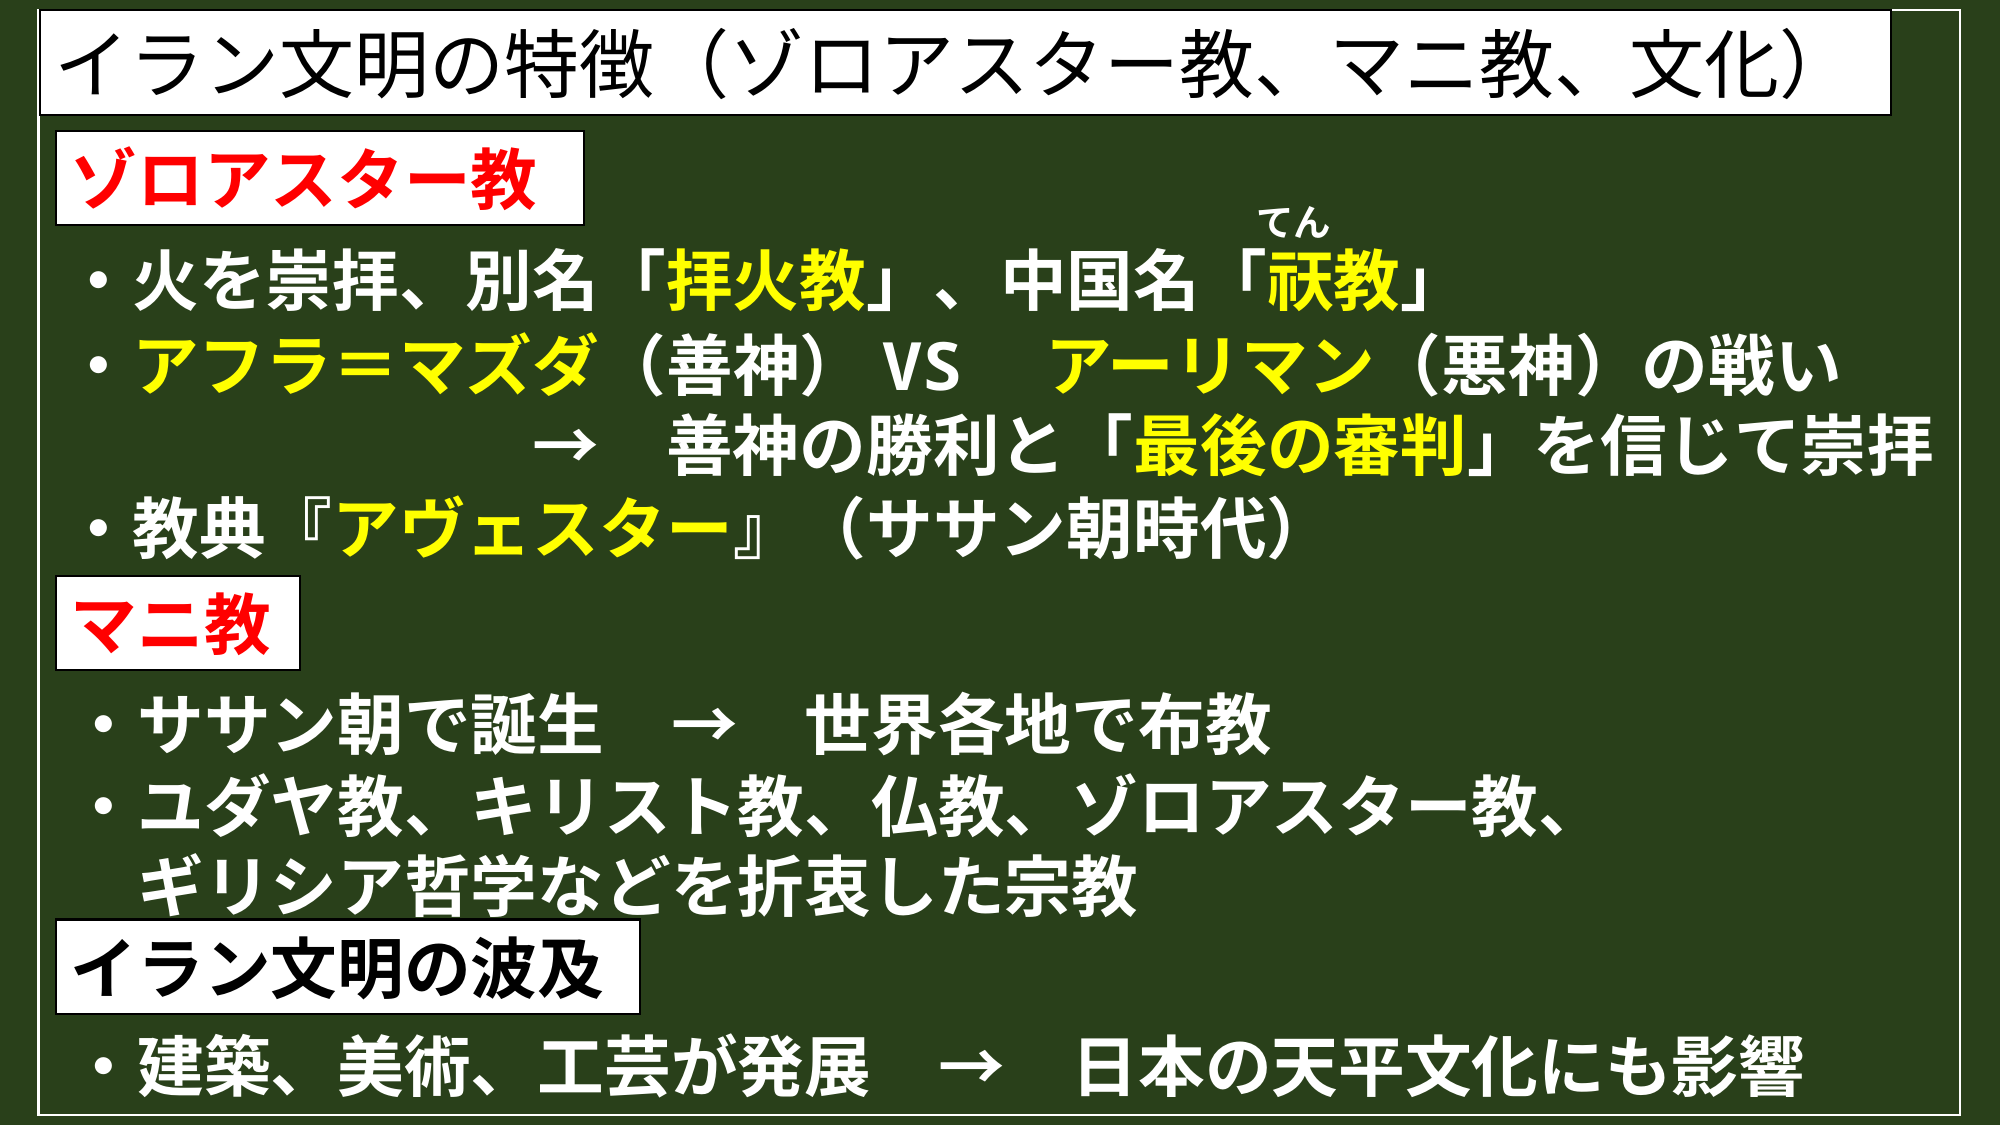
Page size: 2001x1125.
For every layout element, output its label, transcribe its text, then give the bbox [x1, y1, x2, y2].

text_box マニ教 [55, 575, 301, 671]
text_box [37, 9, 1961, 1116]
text_box ・アフラ＝マズダ（善神）VS アーリマン（悪神）の戦い → 善神の勝利と「最後の審判」を信じて崇拝 [50, 316, 1960, 492]
text_box ゾロアスター教 [55, 130, 585, 226]
text_box イラン文明の特徴（ゾロアスター教、マニ教、文化） [39, 9, 1892, 116]
text_box ・ササン朝で誕生 → 世界各地で布教 [55, 675, 1422, 757]
text_box ・ユダヤ教、キリスト教、仏教、ゾロアスター教、 ギリシア哲学などを折衷した宗教 [55, 757, 1844, 932]
text_box ・火を崇拝、別名「拝火教」、中国名「祆教」 [50, 231, 1504, 316]
text_box ・建築、美術、工芸が発展 → 日本の天平文化にも影響 [55, 1017, 1844, 1112]
text_box イラン文明の波及 [55, 918, 641, 1015]
text_box ・教典『アヴェスター』（ササン朝時代） [50, 479, 1504, 575]
text_box てん [1241, 191, 1366, 251]
